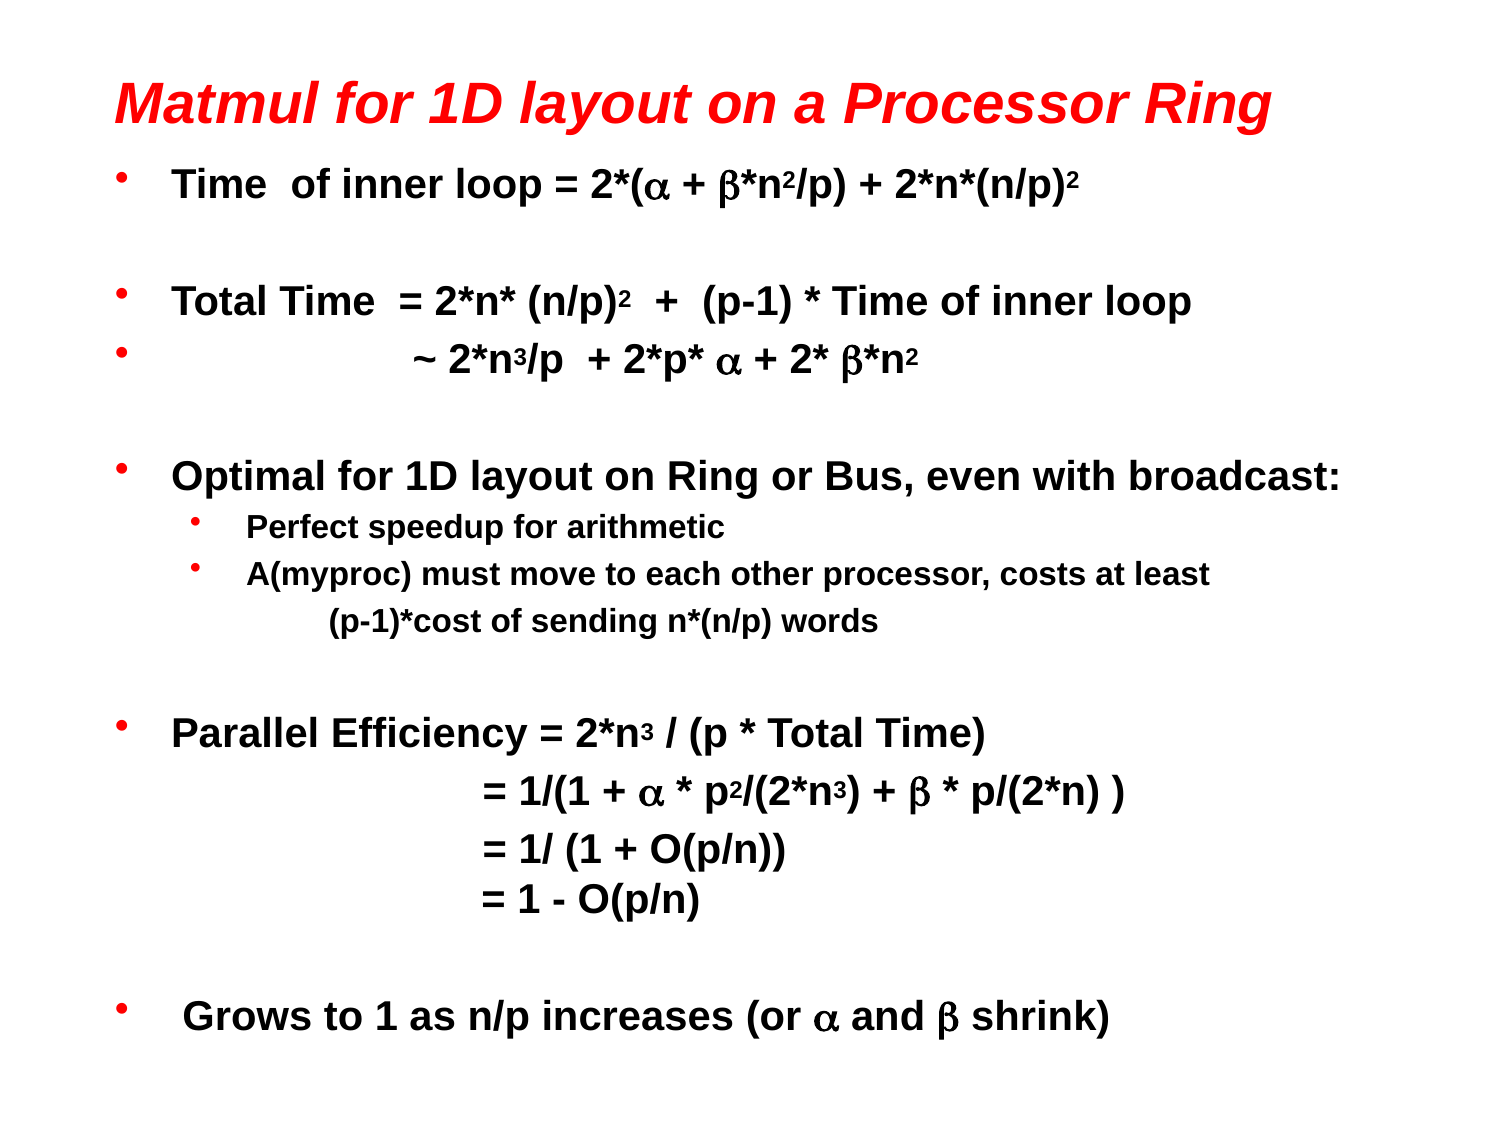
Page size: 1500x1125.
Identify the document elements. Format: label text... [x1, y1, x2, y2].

list Time of inner loop = 2*(a + b*n2/p) + 2*n*(n/p)2 Total Time = 2*n* (n/p)2 + (p-1) * Time of inner loop ~ 2*n3/p + 2*p* a + 2* b*n2 Optimal for 1D layout on Ring or Bus, even with broadcast: Perfect speedup for arithmetic A(myproc) must move to each other processor, costs at least (p-1)*cost of sending n*(n/p) words Parallel Efficiency = 2*n3 / (p * Total Time) = 1/(1 + a * p2/(2*n3) + b * p/(2*n) ) = 1/ (1 + O(p/n)) = 1 - O(p/n) Grows to 1 as n/p increases (or a and b shrink) [99, 149, 1413, 1057]
title Matmul for 1D layout on a Processor Ring [99, 49, 1330, 149]
